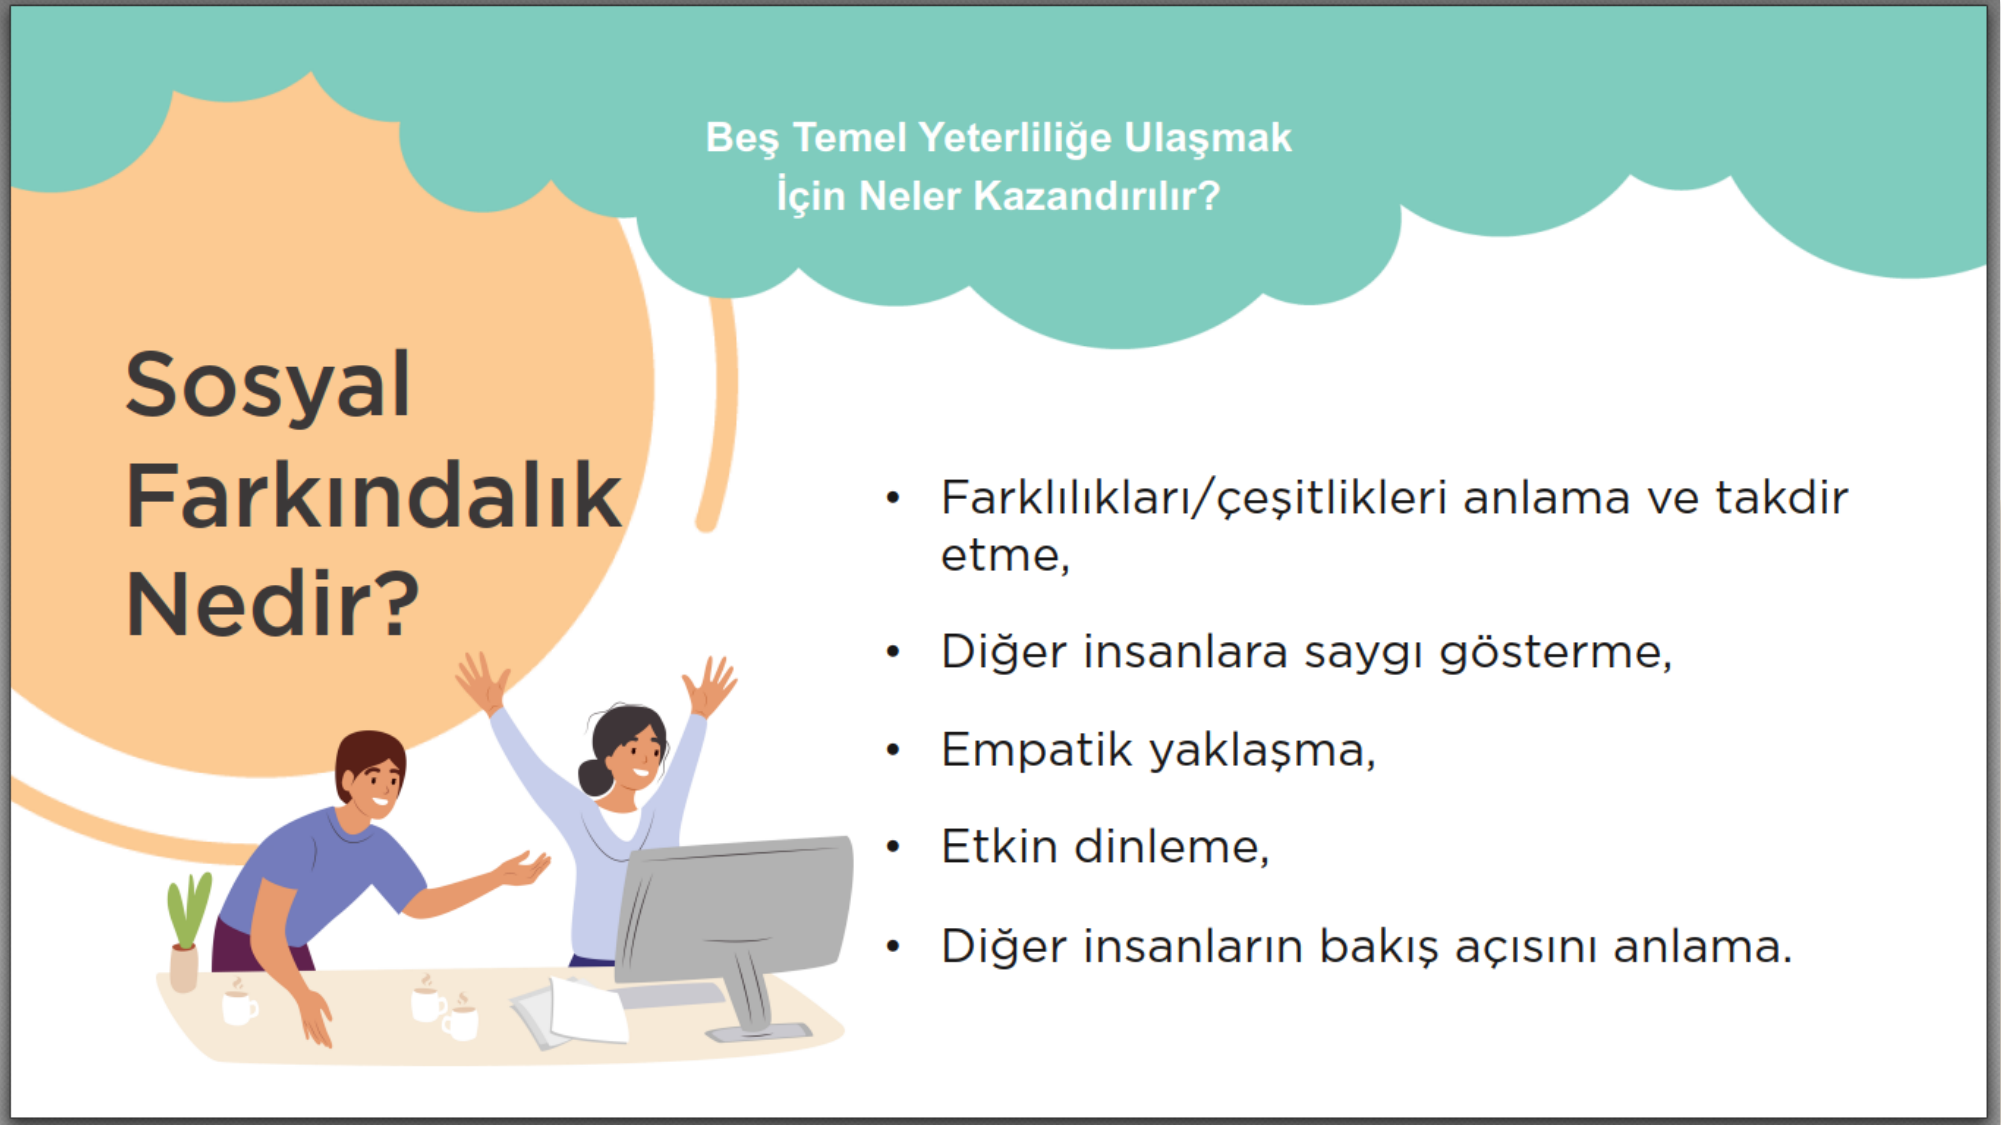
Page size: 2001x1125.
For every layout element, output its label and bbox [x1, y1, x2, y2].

list [0, 0, 2000, 1125]
